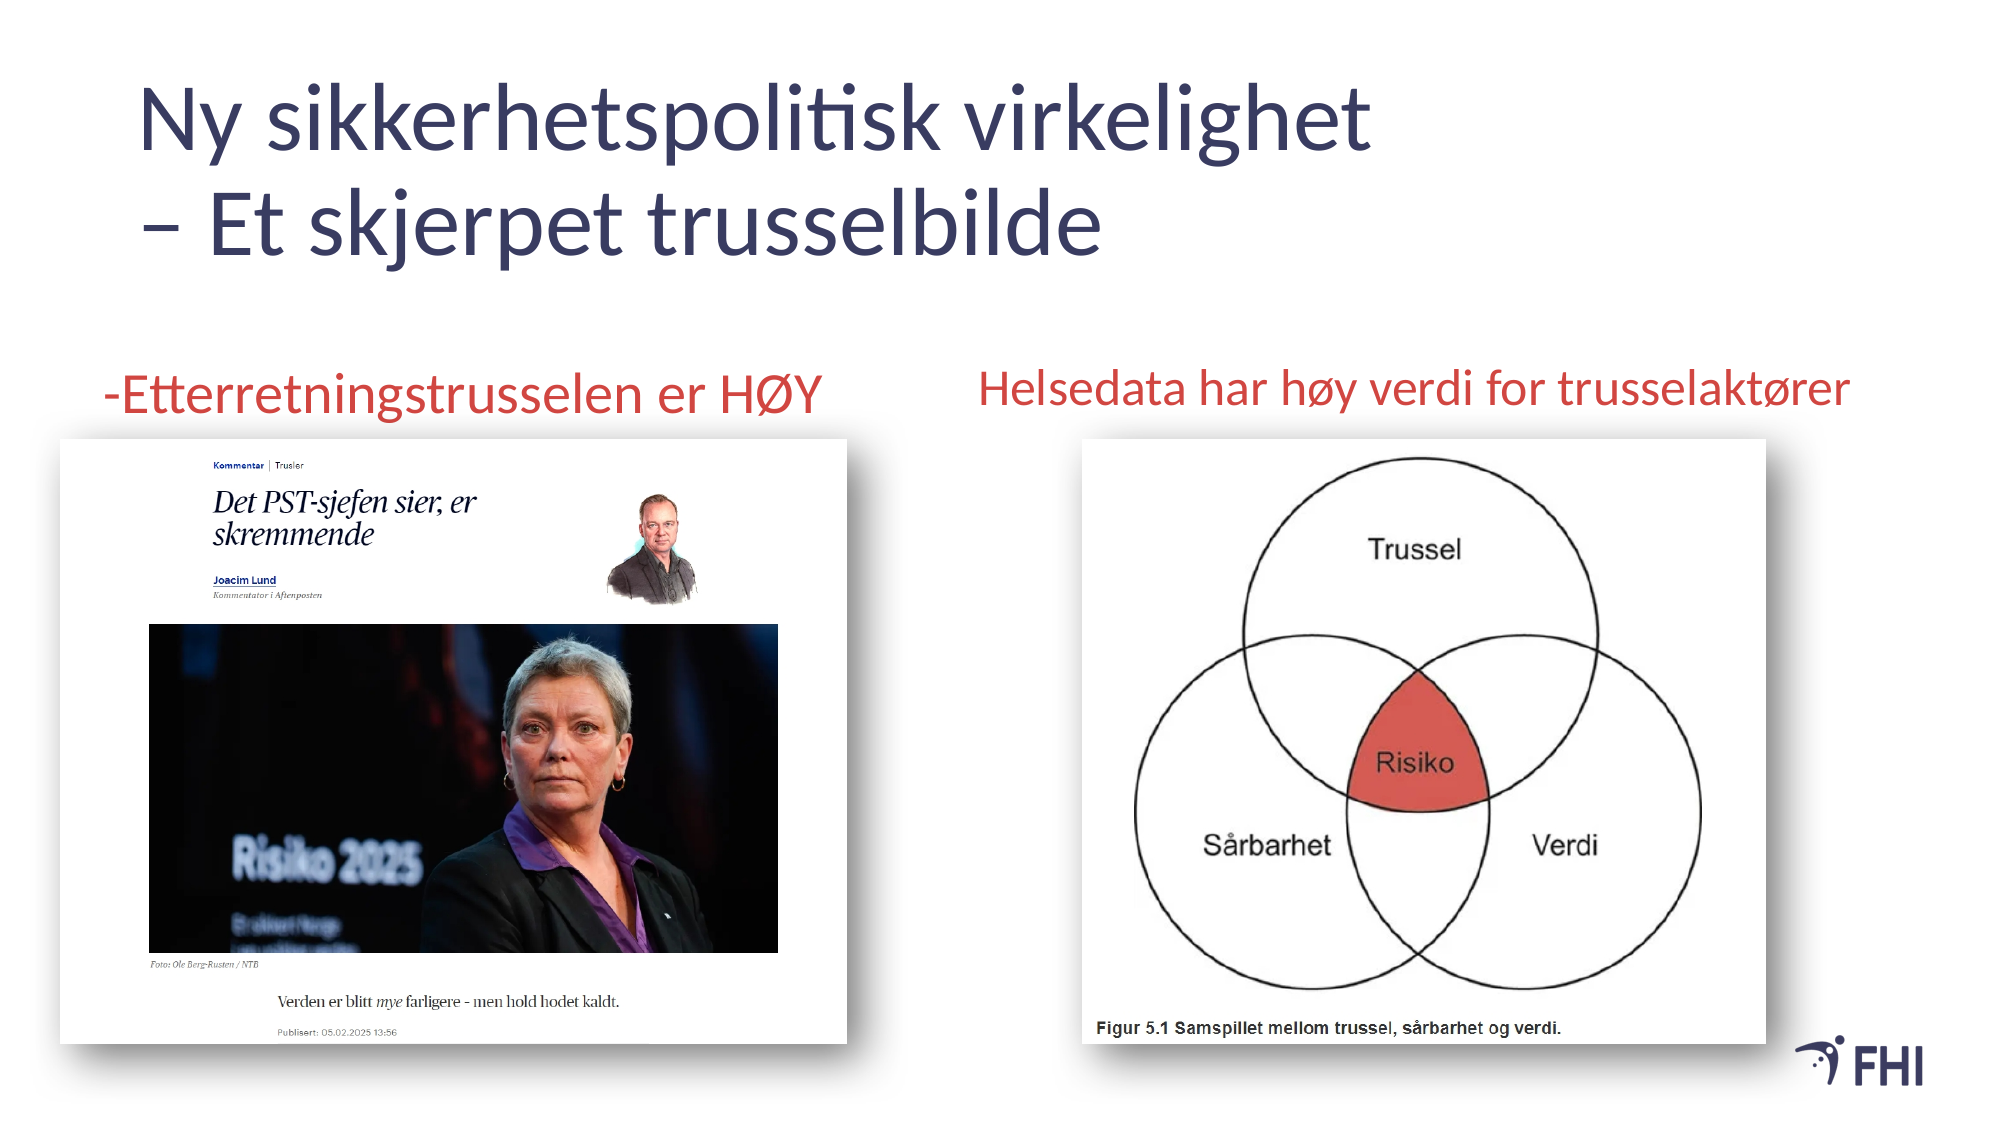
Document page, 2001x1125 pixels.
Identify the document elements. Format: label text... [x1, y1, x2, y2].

list -Etterretningstrusselen er HØY [103, 341, 950, 477]
picture [1785, 1018, 1944, 1113]
title Ny sikkerhetspolitisk virkelighet – Et skjerpet trusselbilde [137, 67, 1863, 285]
list Helsedata har høy verdi for trusselaktører [978, 341, 1936, 477]
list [1082, 439, 1766, 1044]
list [60, 439, 848, 1044]
